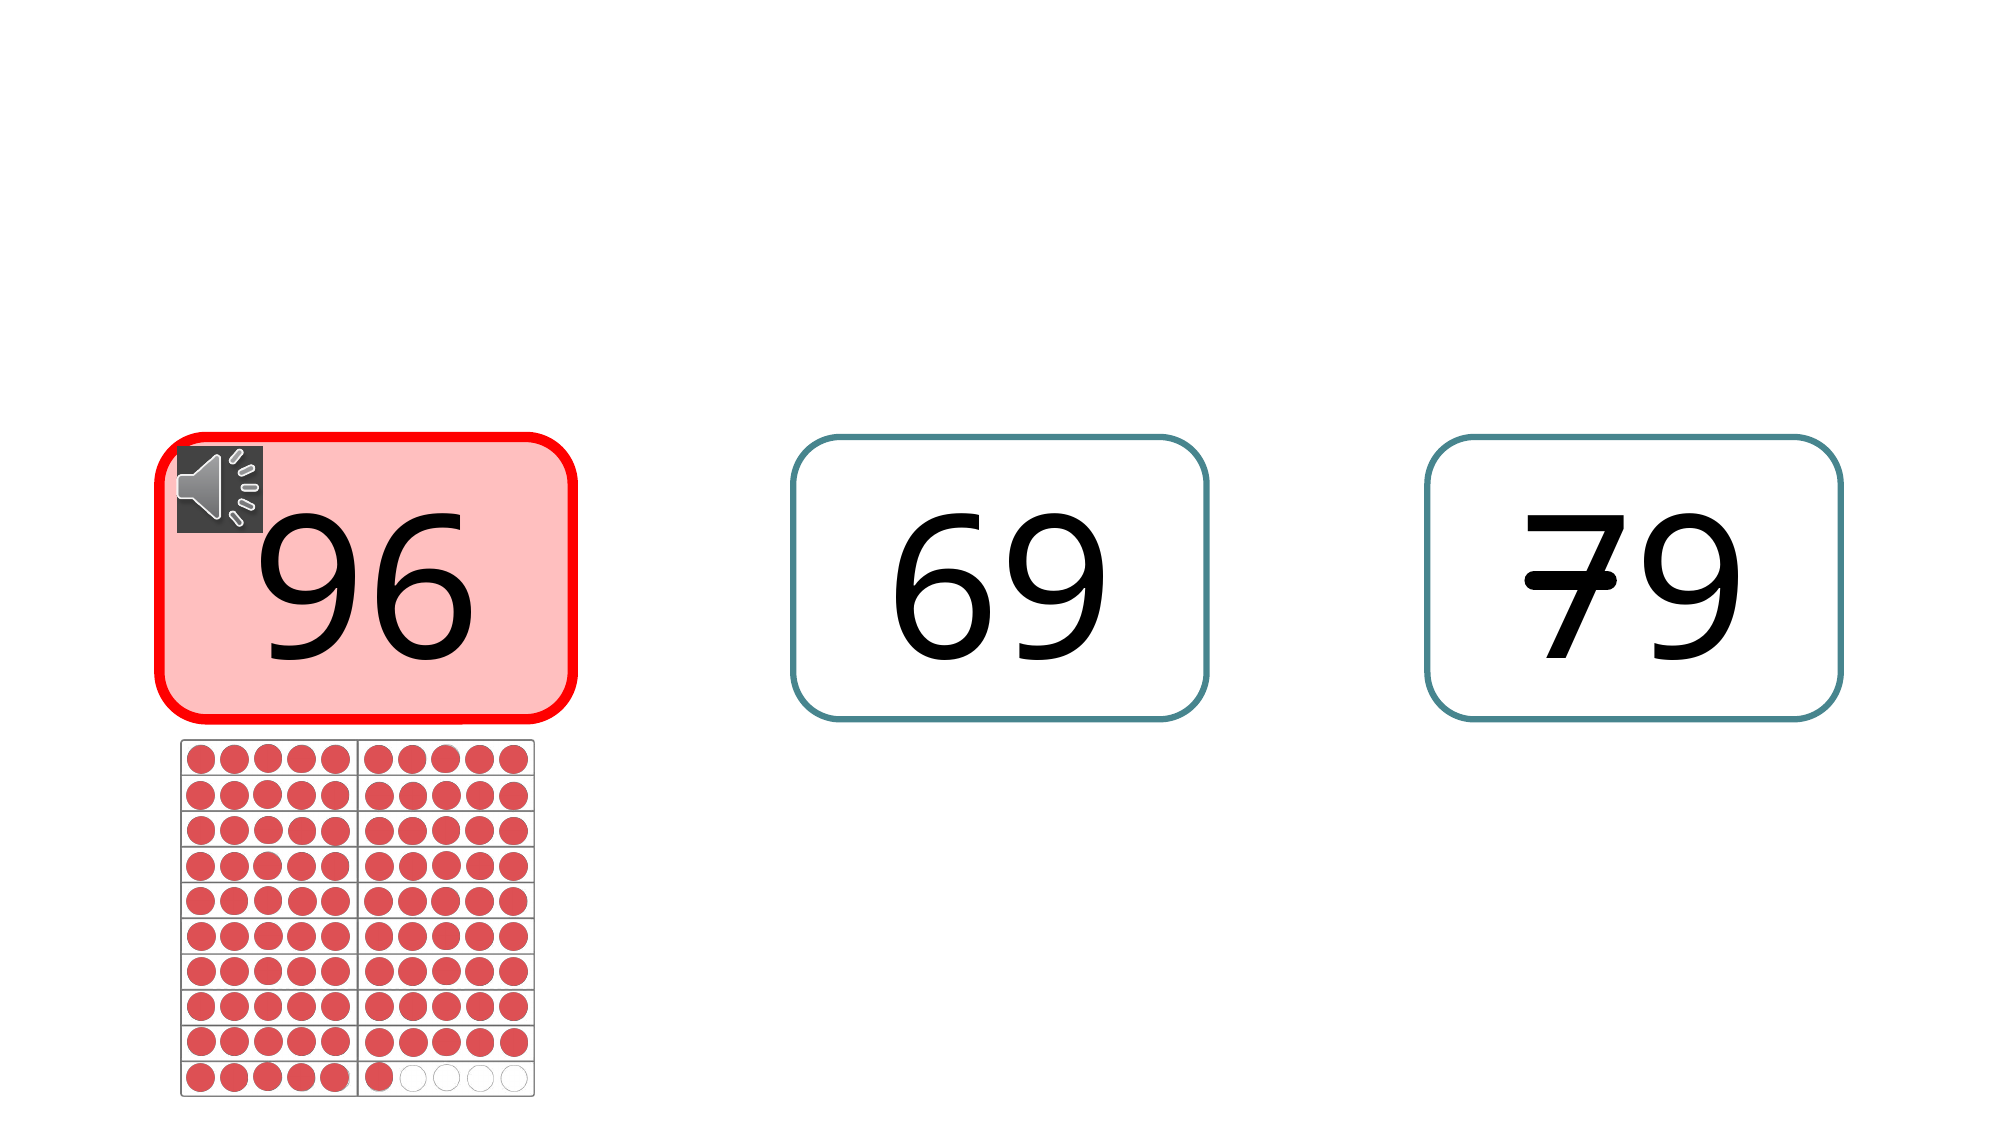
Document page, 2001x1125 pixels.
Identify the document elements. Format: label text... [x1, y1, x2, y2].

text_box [186, 886, 527, 916]
text_box 96 [158, 435, 574, 721]
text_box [187, 957, 528, 986]
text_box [186, 851, 528, 881]
picture [180, 739, 535, 1097]
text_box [186, 1062, 349, 1092]
text_box 69 [793, 436, 1207, 720]
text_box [187, 1027, 350, 1056]
picture [175, 445, 265, 534]
text_box 79 [1427, 436, 1841, 720]
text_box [186, 816, 528, 846]
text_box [187, 744, 528, 774]
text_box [365, 1028, 528, 1057]
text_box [186, 992, 528, 1021]
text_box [187, 922, 528, 951]
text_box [186, 780, 528, 810]
